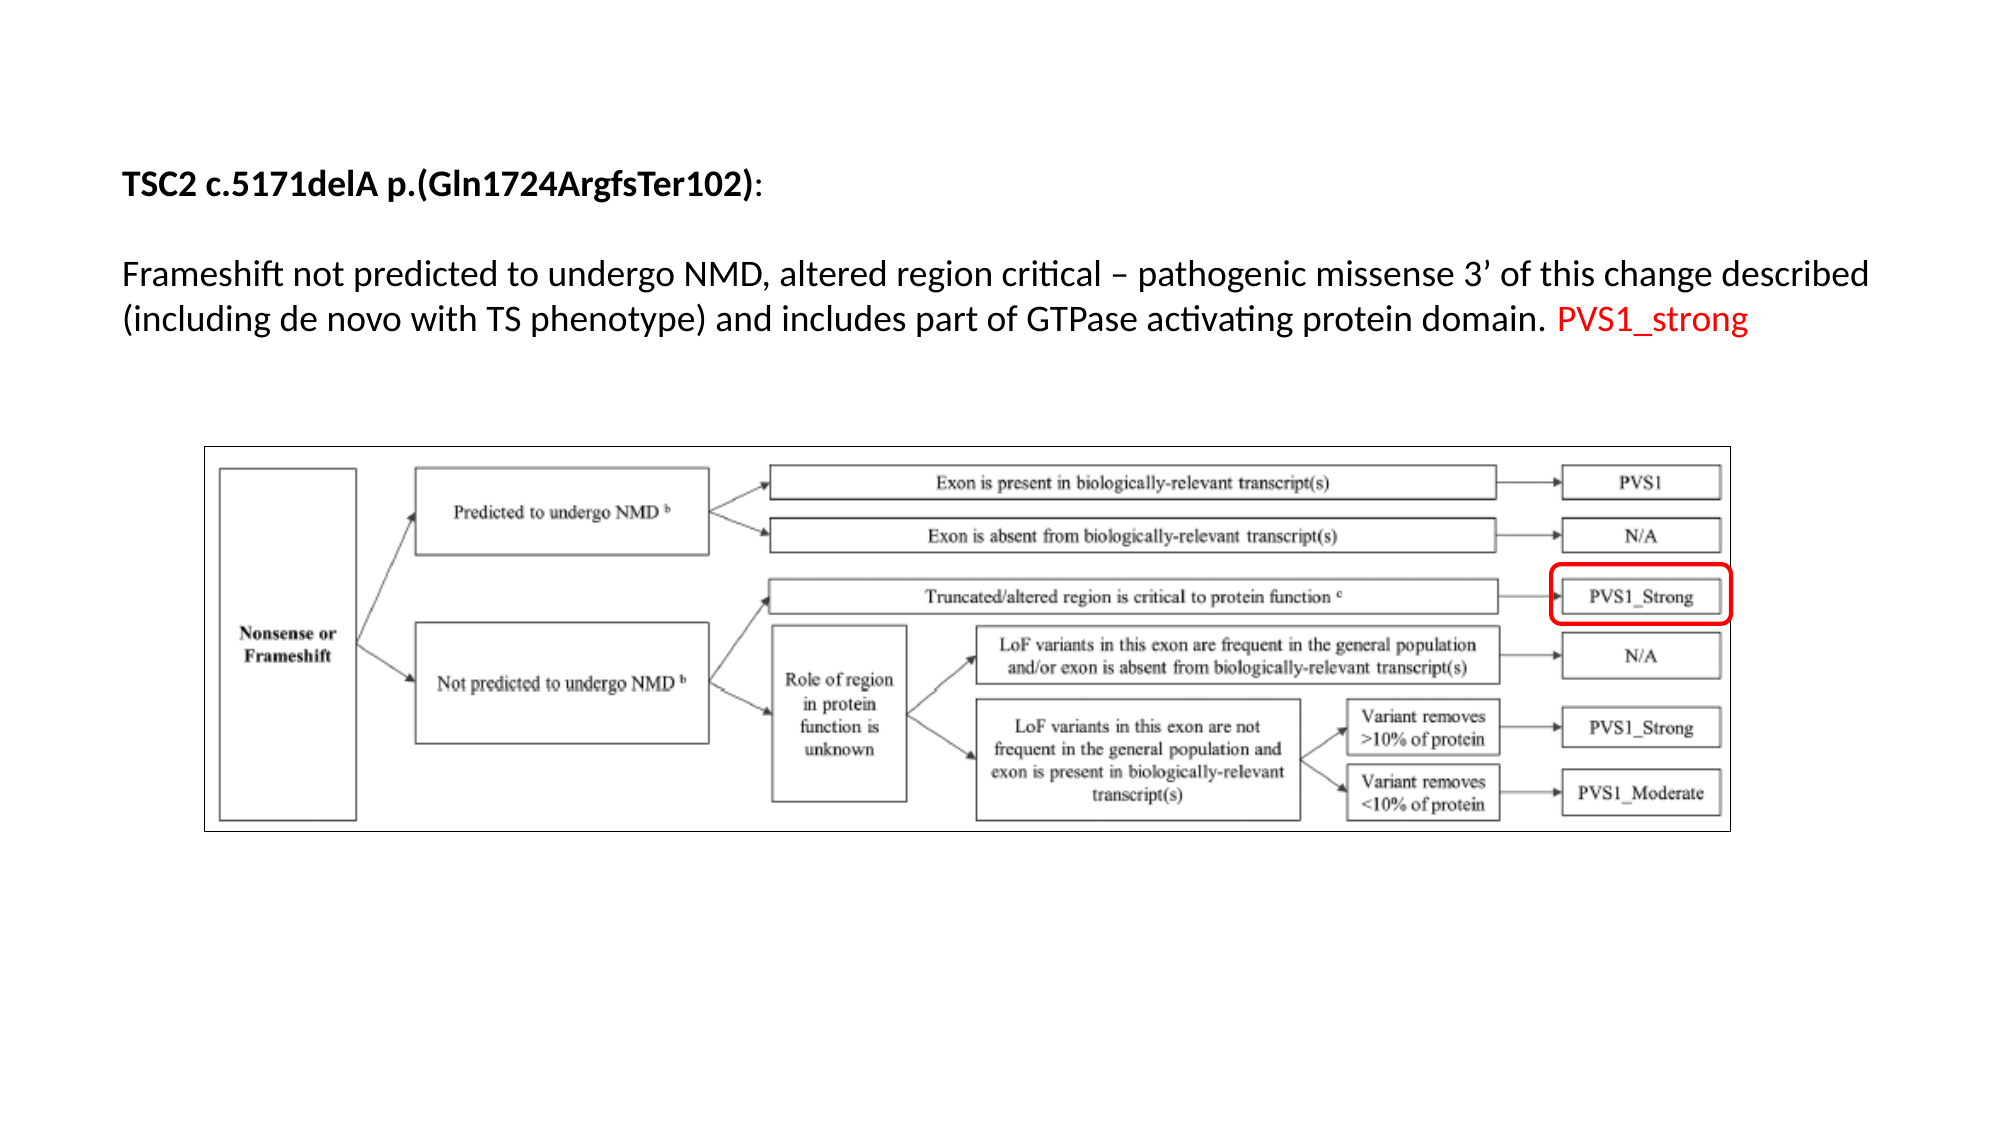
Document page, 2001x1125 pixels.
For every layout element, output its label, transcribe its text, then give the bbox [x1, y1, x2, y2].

picture [204, 446, 1731, 832]
text_box TSC2 c.5171delA p.(Gln1724ArgfsTer102): Frameshift not predicted to undergo NMD, altered region critical – pathogenic missense 3’ of this change described (including de novo with TS phenotype) and includes part of GTPase activating protein domain. PVS1_strong [107, 151, 1910, 392]
